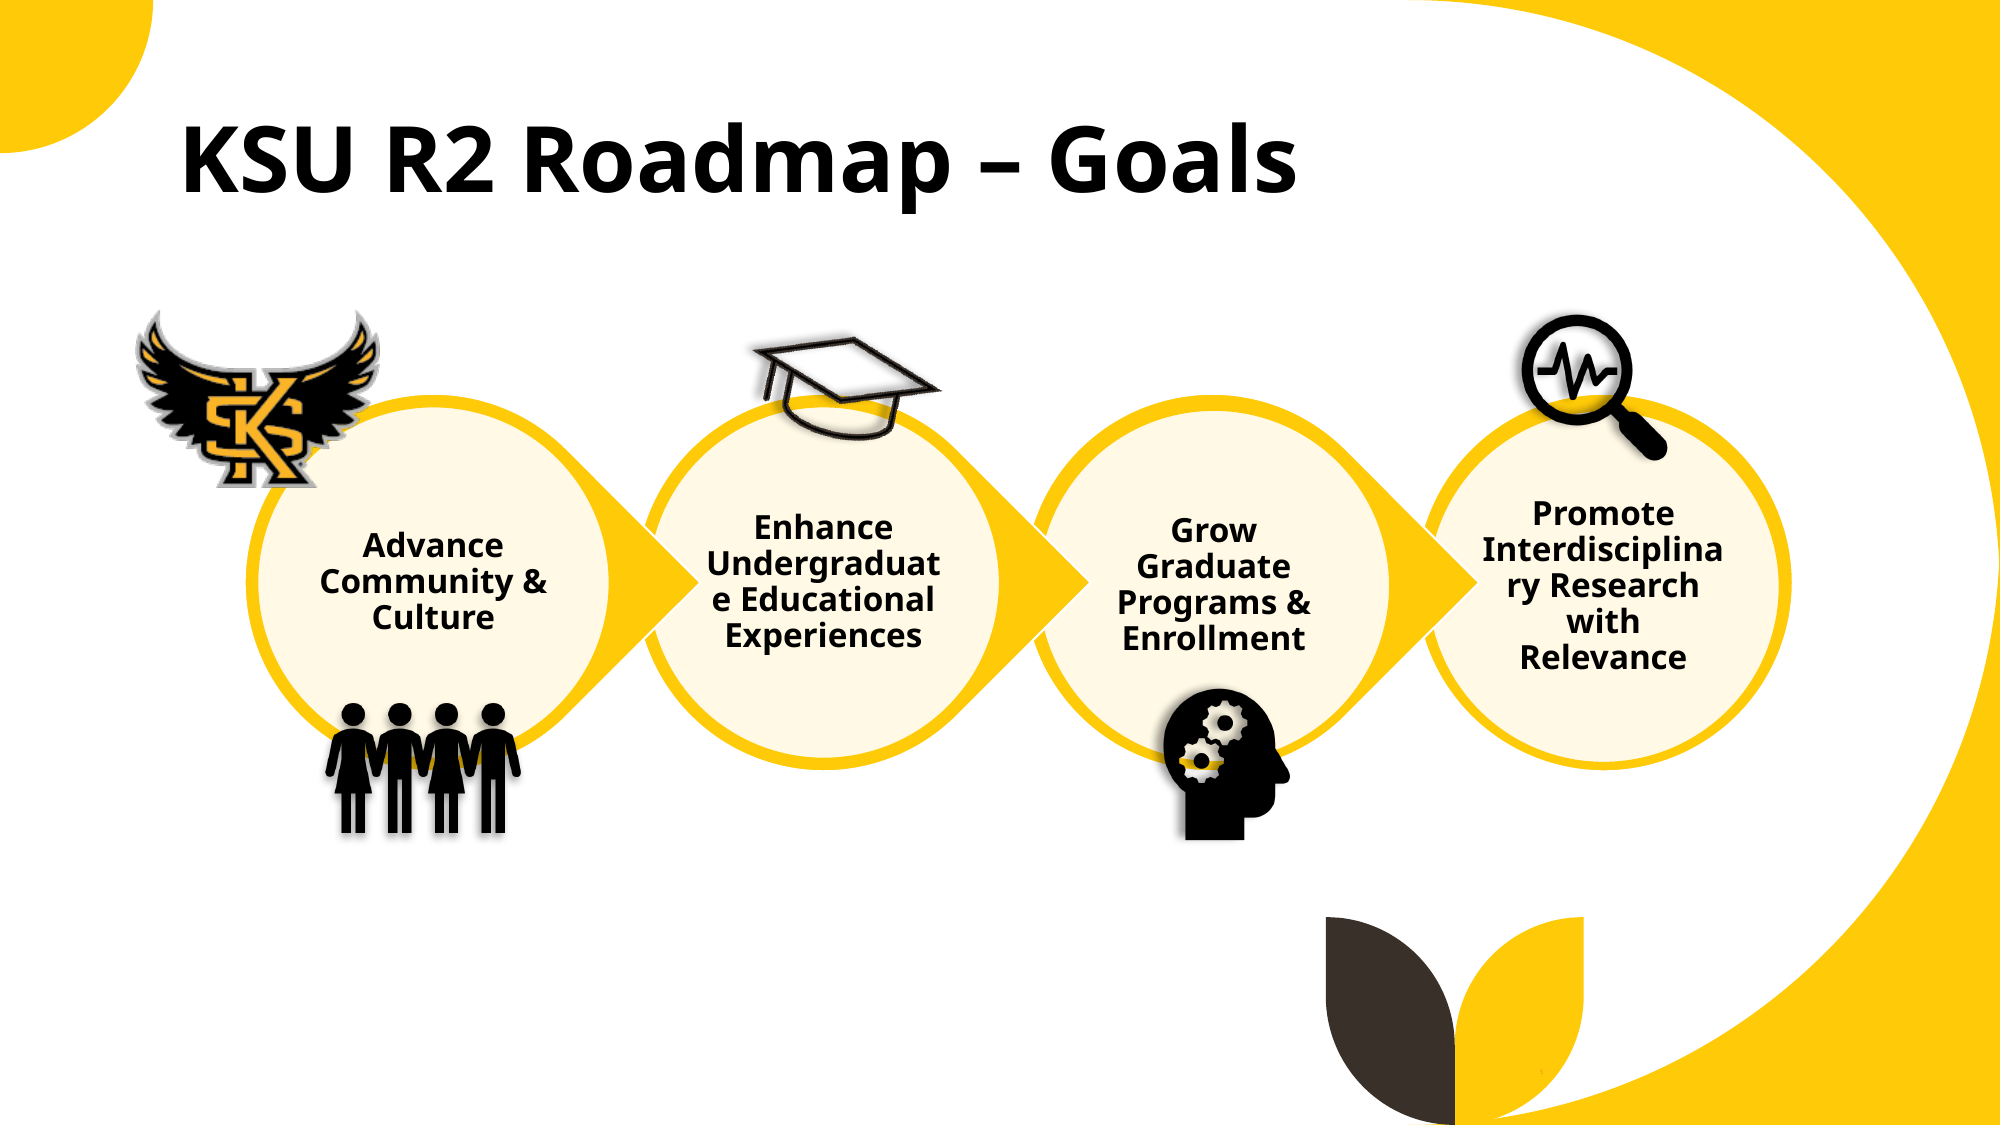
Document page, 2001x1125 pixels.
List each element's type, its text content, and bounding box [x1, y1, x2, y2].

picture [740, 284, 946, 491]
title KSU R2 Roadmap – Goals [163, 2, 1768, 221]
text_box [67, 251, 1893, 914]
picture [1507, 299, 1684, 476]
picture [1137, 678, 1316, 858]
picture [102, 299, 423, 503]
picture [311, 656, 535, 879]
slide_number 5 [1366, 1042, 1559, 1103]
